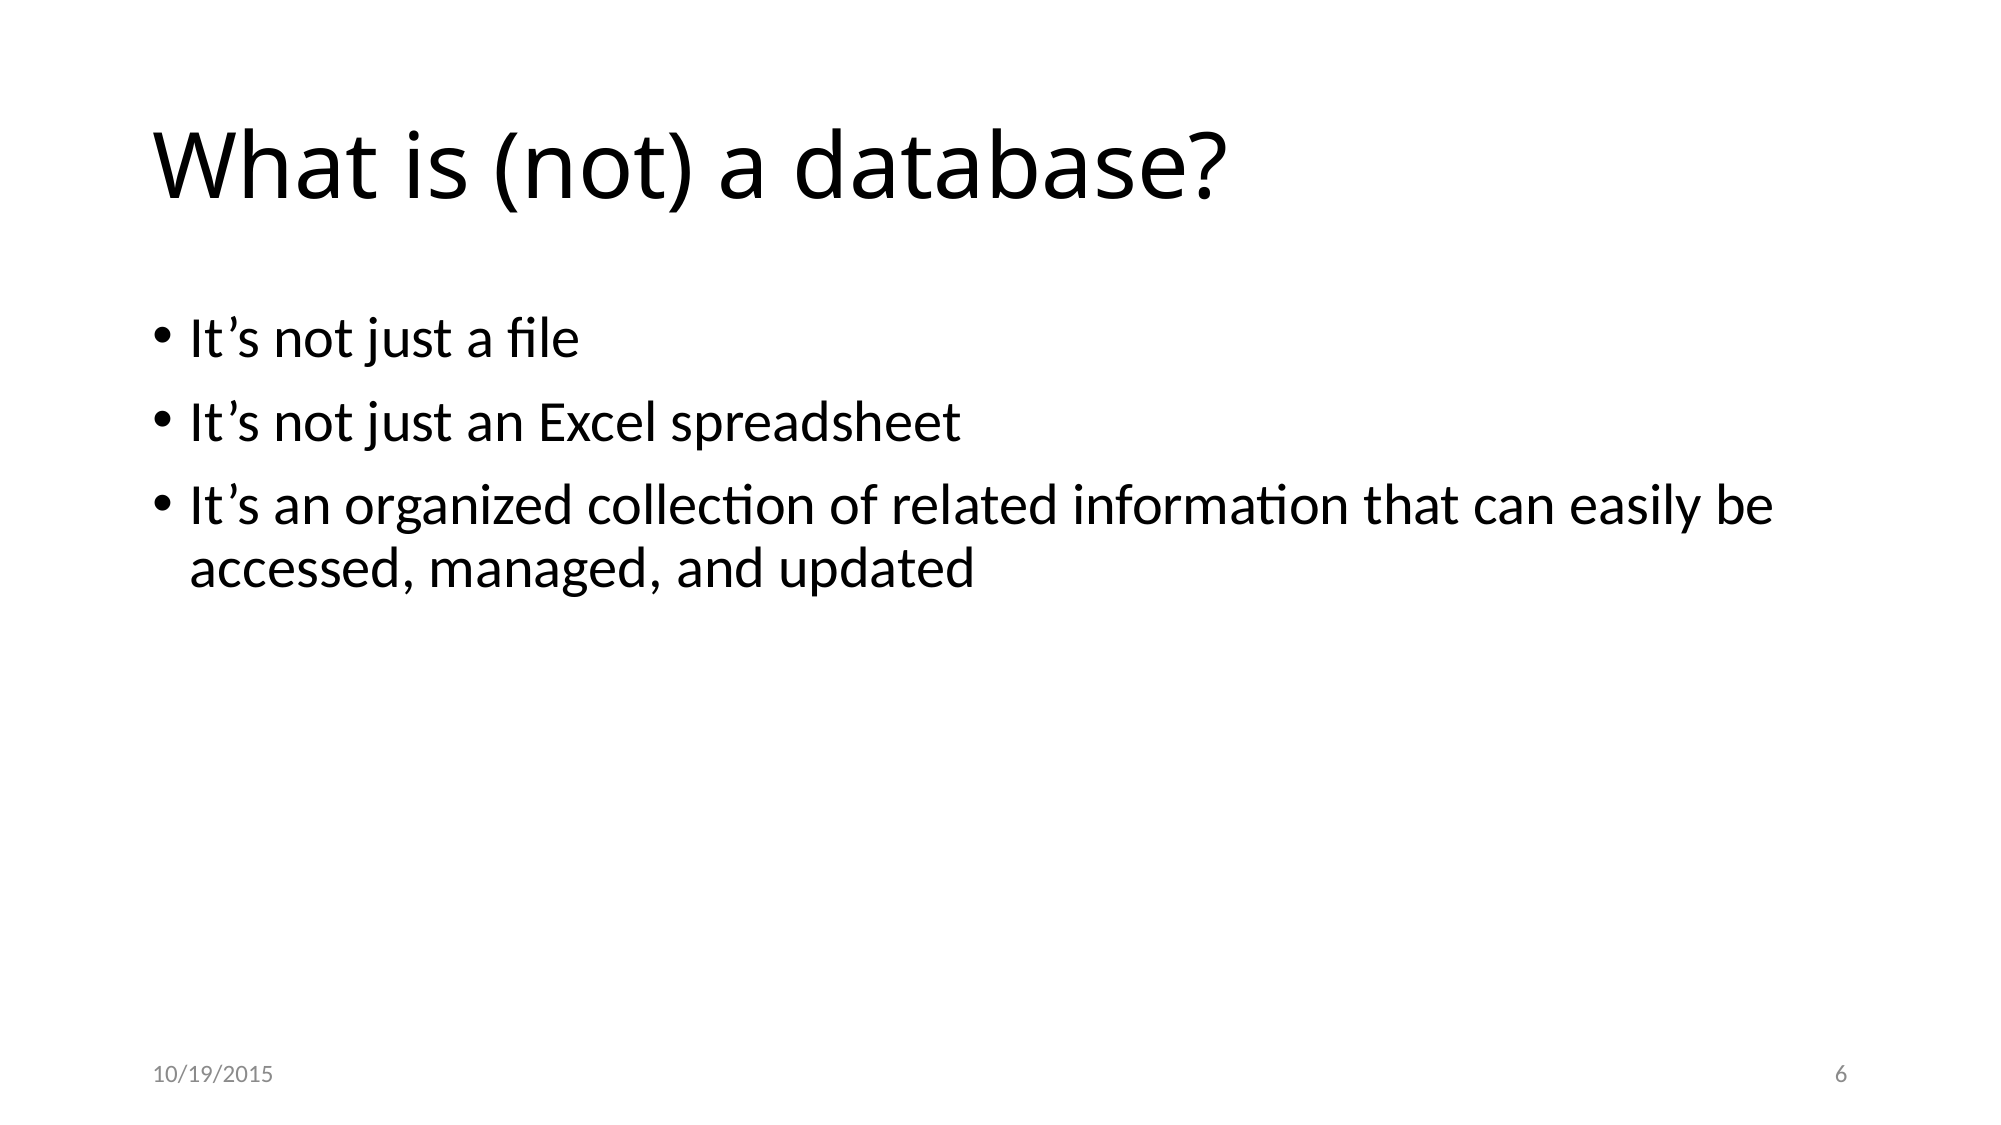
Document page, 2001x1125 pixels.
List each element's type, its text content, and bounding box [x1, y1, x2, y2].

slide_number 6 [1412, 1042, 1863, 1103]
list It’s not just a file It’s not just an Excel spreadsheet It’s an organized collection of related information that can easily be accessed, managed, and updated [137, 299, 1863, 1014]
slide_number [137, 1042, 588, 1103]
title What is (not) a database? [137, 59, 1863, 278]
